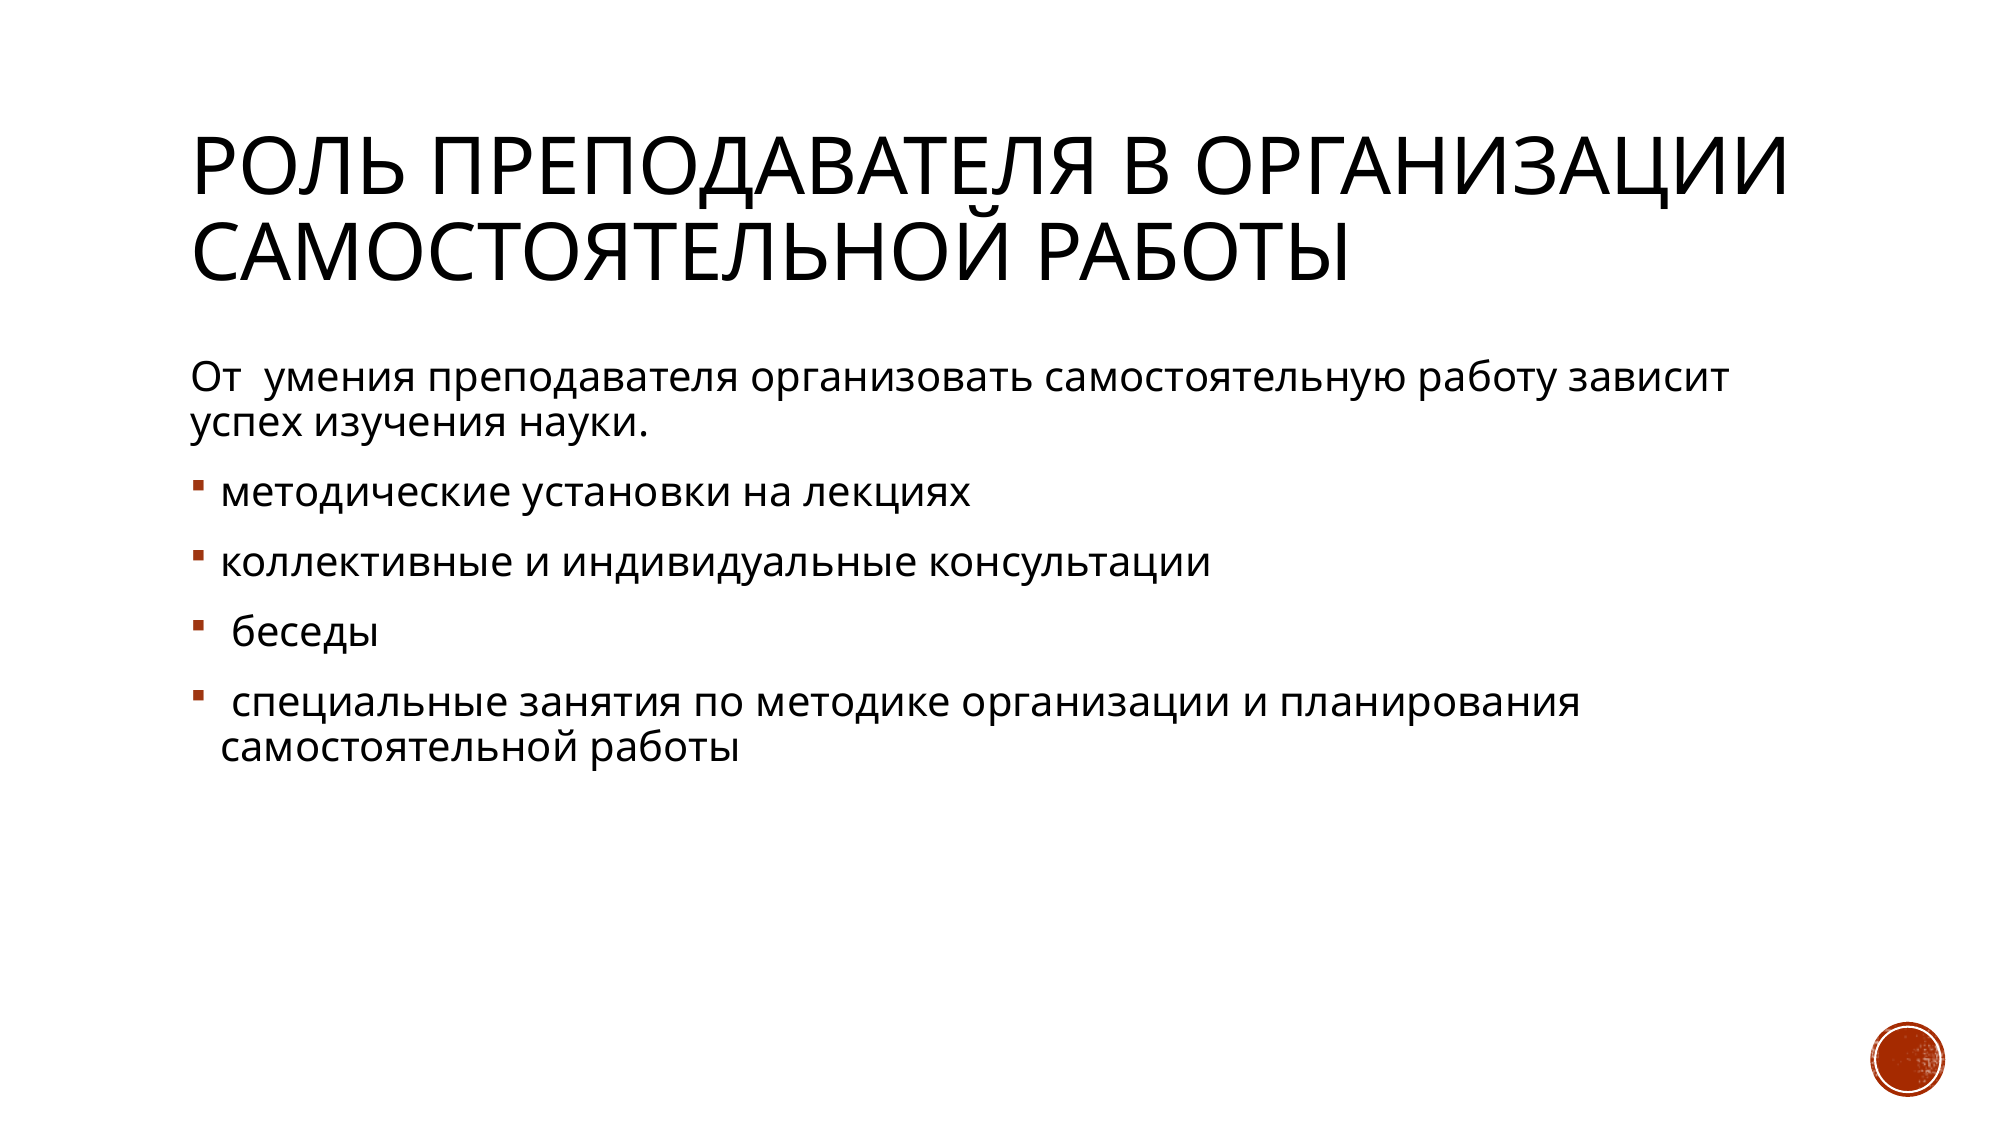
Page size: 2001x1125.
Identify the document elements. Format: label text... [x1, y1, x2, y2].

title Роль преподавателя в организации самостоятельной работы [175, 79, 1826, 344]
list От умения преподавателя организовать самостоятельную работу зависит успех изучения науки. методические установки на лекциях коллективные и индивидуальные консультации беседы специальные занятия по методике организации и планирования самостоятельной работы [175, 348, 1826, 1013]
